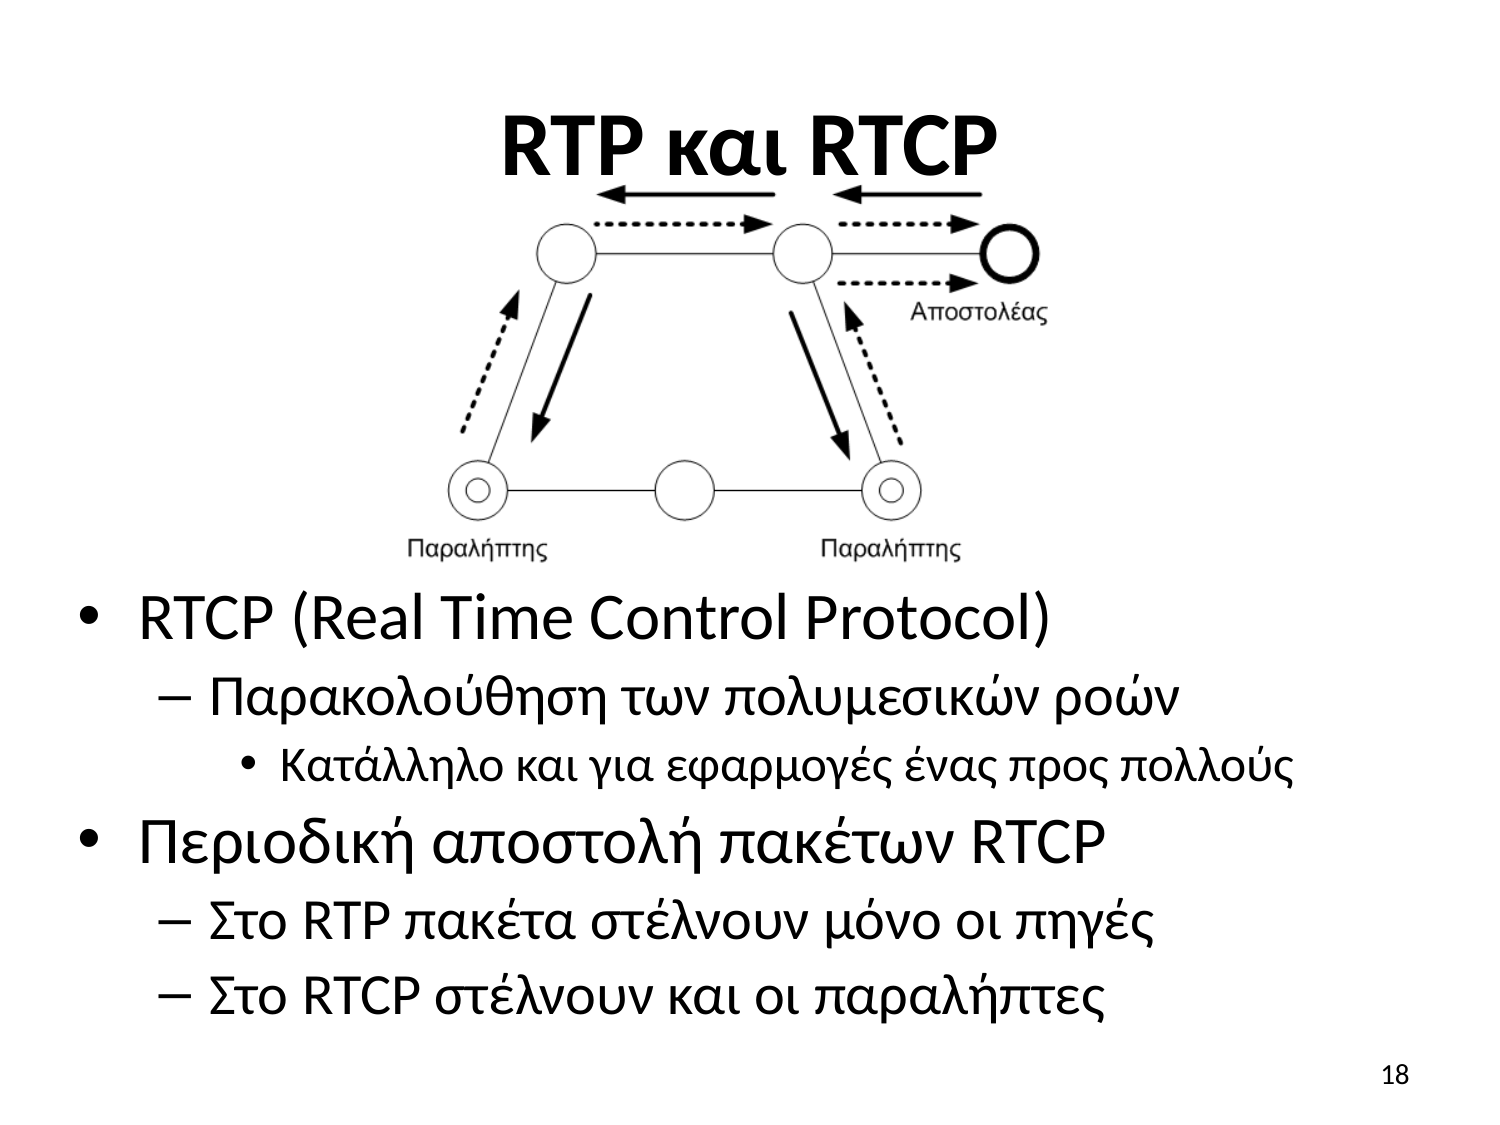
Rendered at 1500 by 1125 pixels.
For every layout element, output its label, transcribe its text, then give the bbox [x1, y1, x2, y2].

slide_number 18 [1074, 1042, 1425, 1103]
title RTP και RTCP [75, 45, 1425, 233]
list RTCP (Real Time Control Protocol) Παρακολούθηση των πολυμεσικών ροών Κατάλληλο και για εφαρμογές ένας προς πολλούς Περιοδική αποστολή πακέτων RTCP Στο RTP πακέτα στέλνουν μόνο οι πηγές Στο RTCP στέλνουν και οι παραλήπτες [62, 574, 1438, 1050]
picture [407, 184, 1048, 564]
